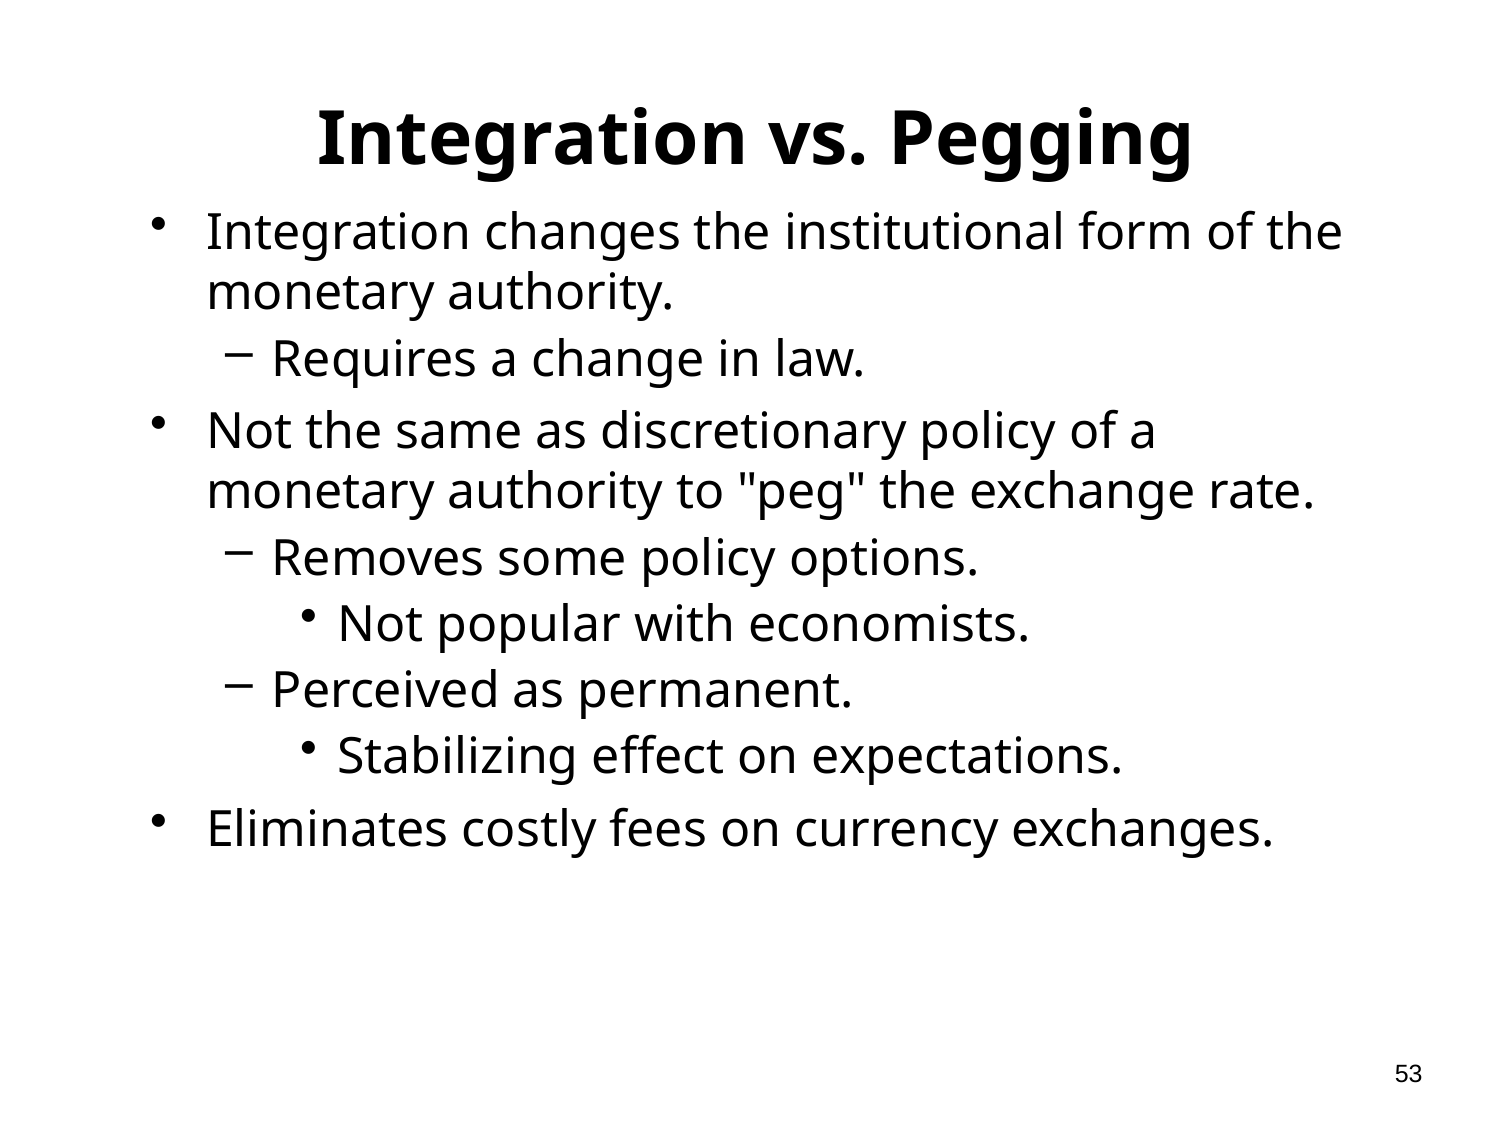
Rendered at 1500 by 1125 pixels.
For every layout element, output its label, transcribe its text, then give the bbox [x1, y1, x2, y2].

title Integration vs. Pegging [62, 74, 1451, 194]
list Integration changes the institutional form of the monetary authority. Requires a change in law. Not the same as discretionary policy of a monetary authority to "peg" the exchange rate. Removes some policy options. Not popular with economists. Perceived as permanent. Stabilizing effect on expectations. Eliminates costly fees on currency exchanges. [149, 199, 1351, 1026]
